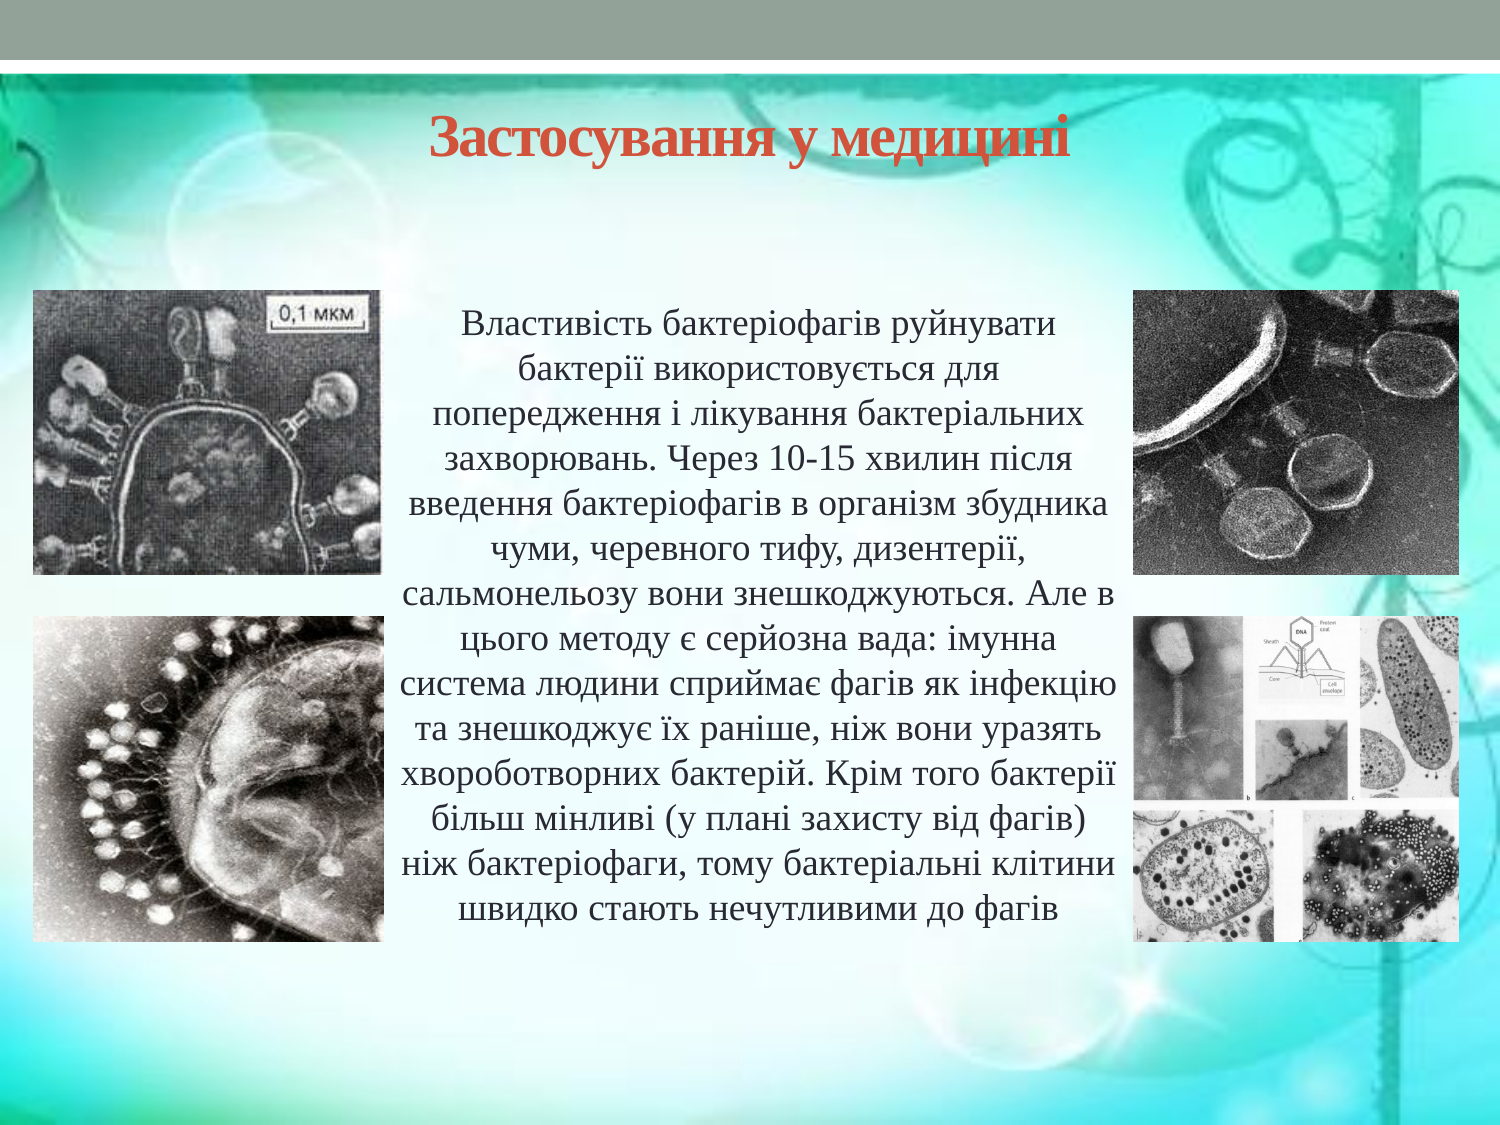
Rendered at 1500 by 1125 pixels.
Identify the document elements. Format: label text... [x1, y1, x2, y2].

picture [0, 74, 1500, 1125]
text_box Властивість бактеріофагів руйнувати бактерії використовується для попередження і лікування бактеріальних захворювань. Через 10-15 хвилин після введення бактеріофагів в організм збудника чуми, черевного тифу, дизентерії, сальмонельозу вони знешкоджуються. Але в цього методу є серйозна вада: імунна система людини сприймає фагів як інфекцію та знешкоджує їх раніше, ніж вони уразять хвороботворних бактерій. Крім того бактерії більш мінливі (у плані захисту від фагів) ніж бактеріофаги, тому бактеріальні клітини швидко стають нечутливими до фагів [383, 290, 1134, 936]
title Застосування у медицині [75, 87, 1425, 250]
